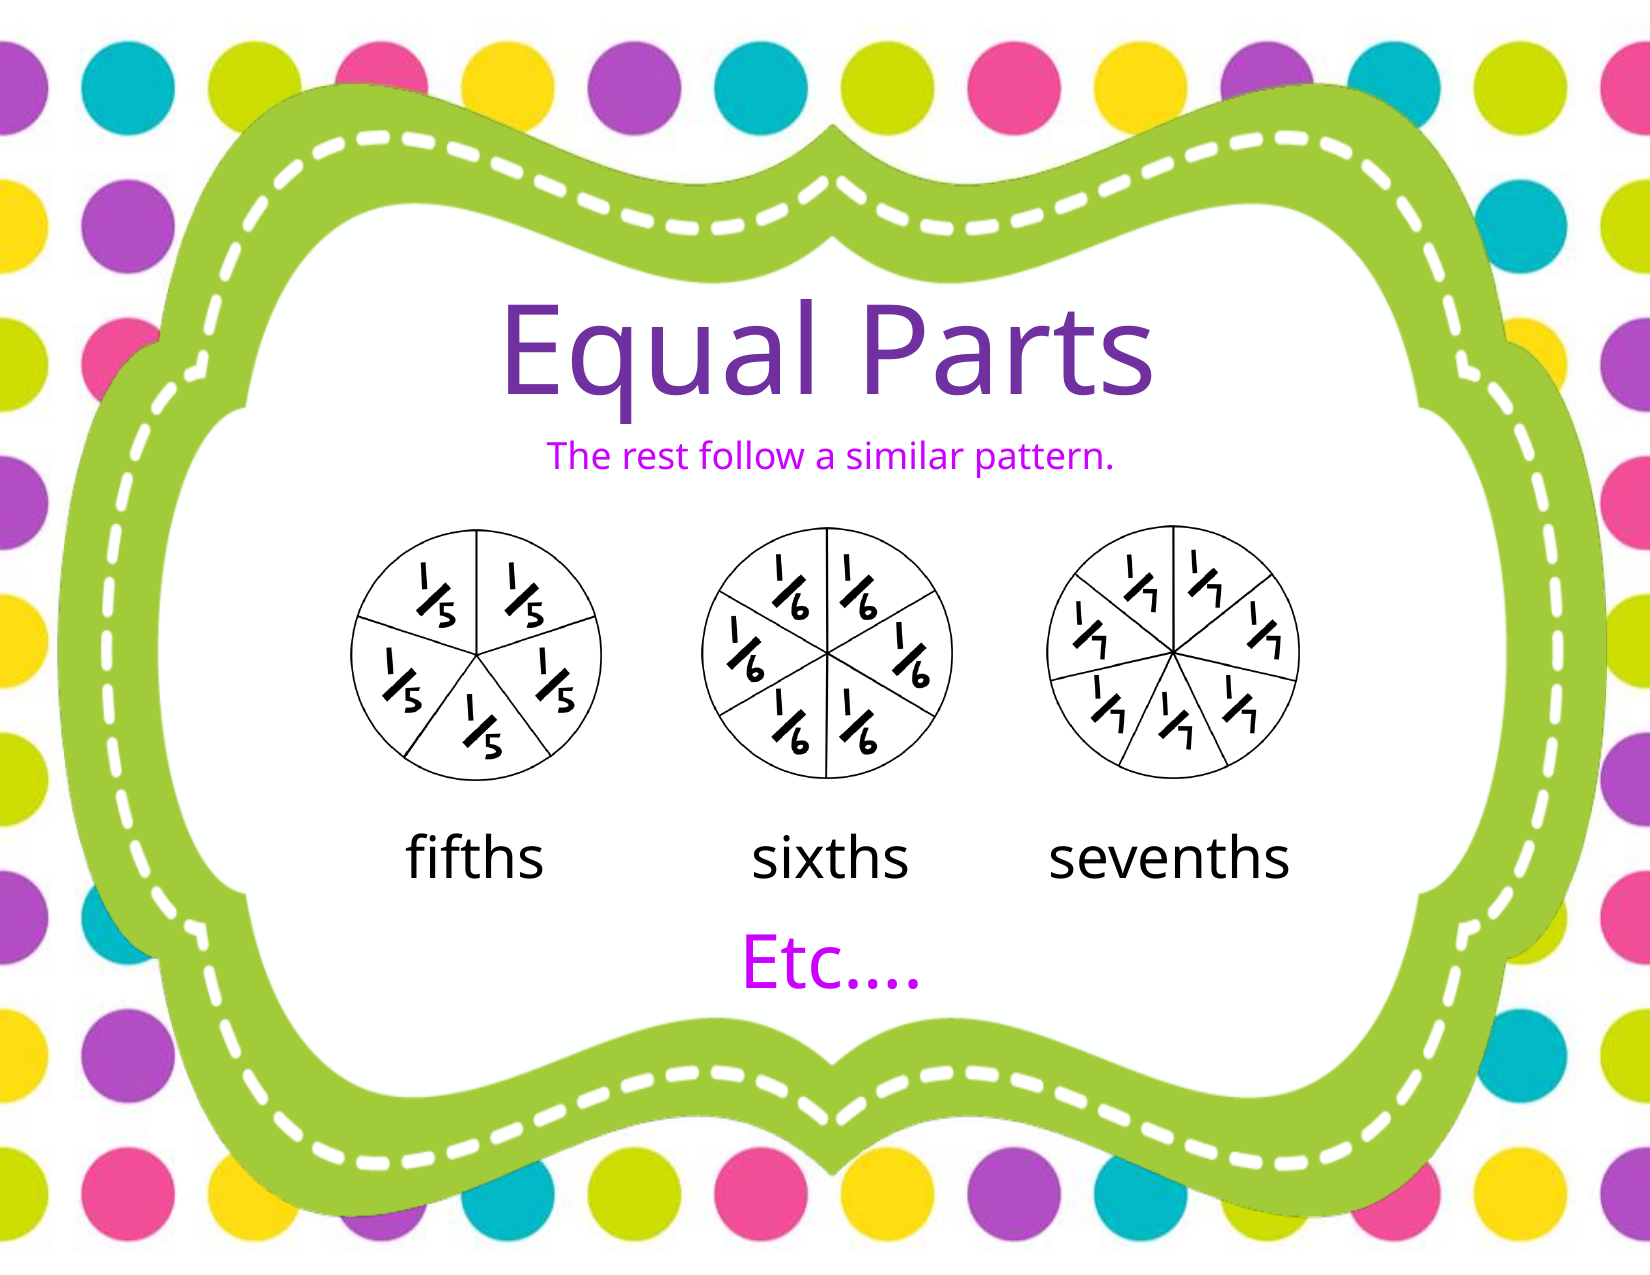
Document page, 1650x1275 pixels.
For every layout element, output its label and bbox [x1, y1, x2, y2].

text_box [1012, 525, 1329, 899]
picture [0, 0, 1650, 1275]
text_box [349, 529, 602, 899]
text_box [701, 526, 954, 899]
